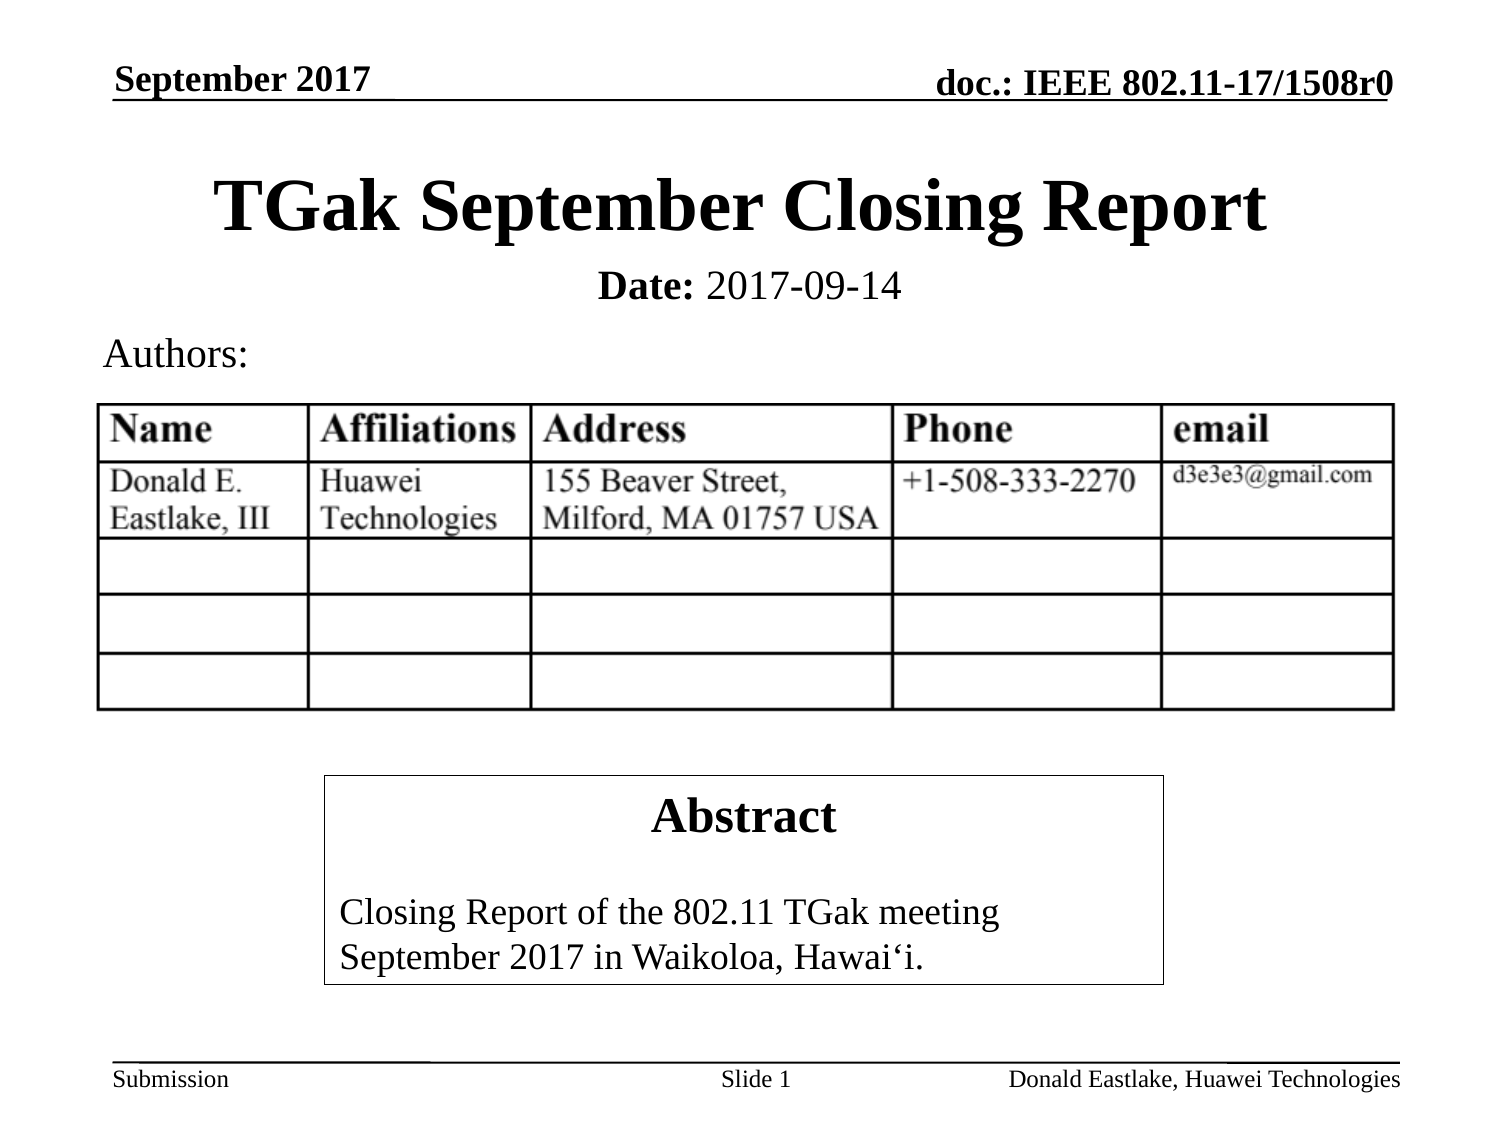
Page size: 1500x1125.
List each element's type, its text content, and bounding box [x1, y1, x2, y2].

title TGak September Closing Report [112, 112, 1388, 249]
text_box Authors: [87, 318, 325, 381]
footer Donald Eastlake, Huawei Technologies [902, 1061, 1402, 1093]
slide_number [114, 54, 493, 100]
slide_number Slide 1 [712, 1061, 800, 1123]
list Date: 2017-09-14 [112, 249, 1388, 316]
text_box Abstract Closing Report of the 802.11 TGak meeting September 2017 in Waikoloa, Hawai‘i. [324, 775, 1164, 985]
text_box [83, 403, 1422, 755]
